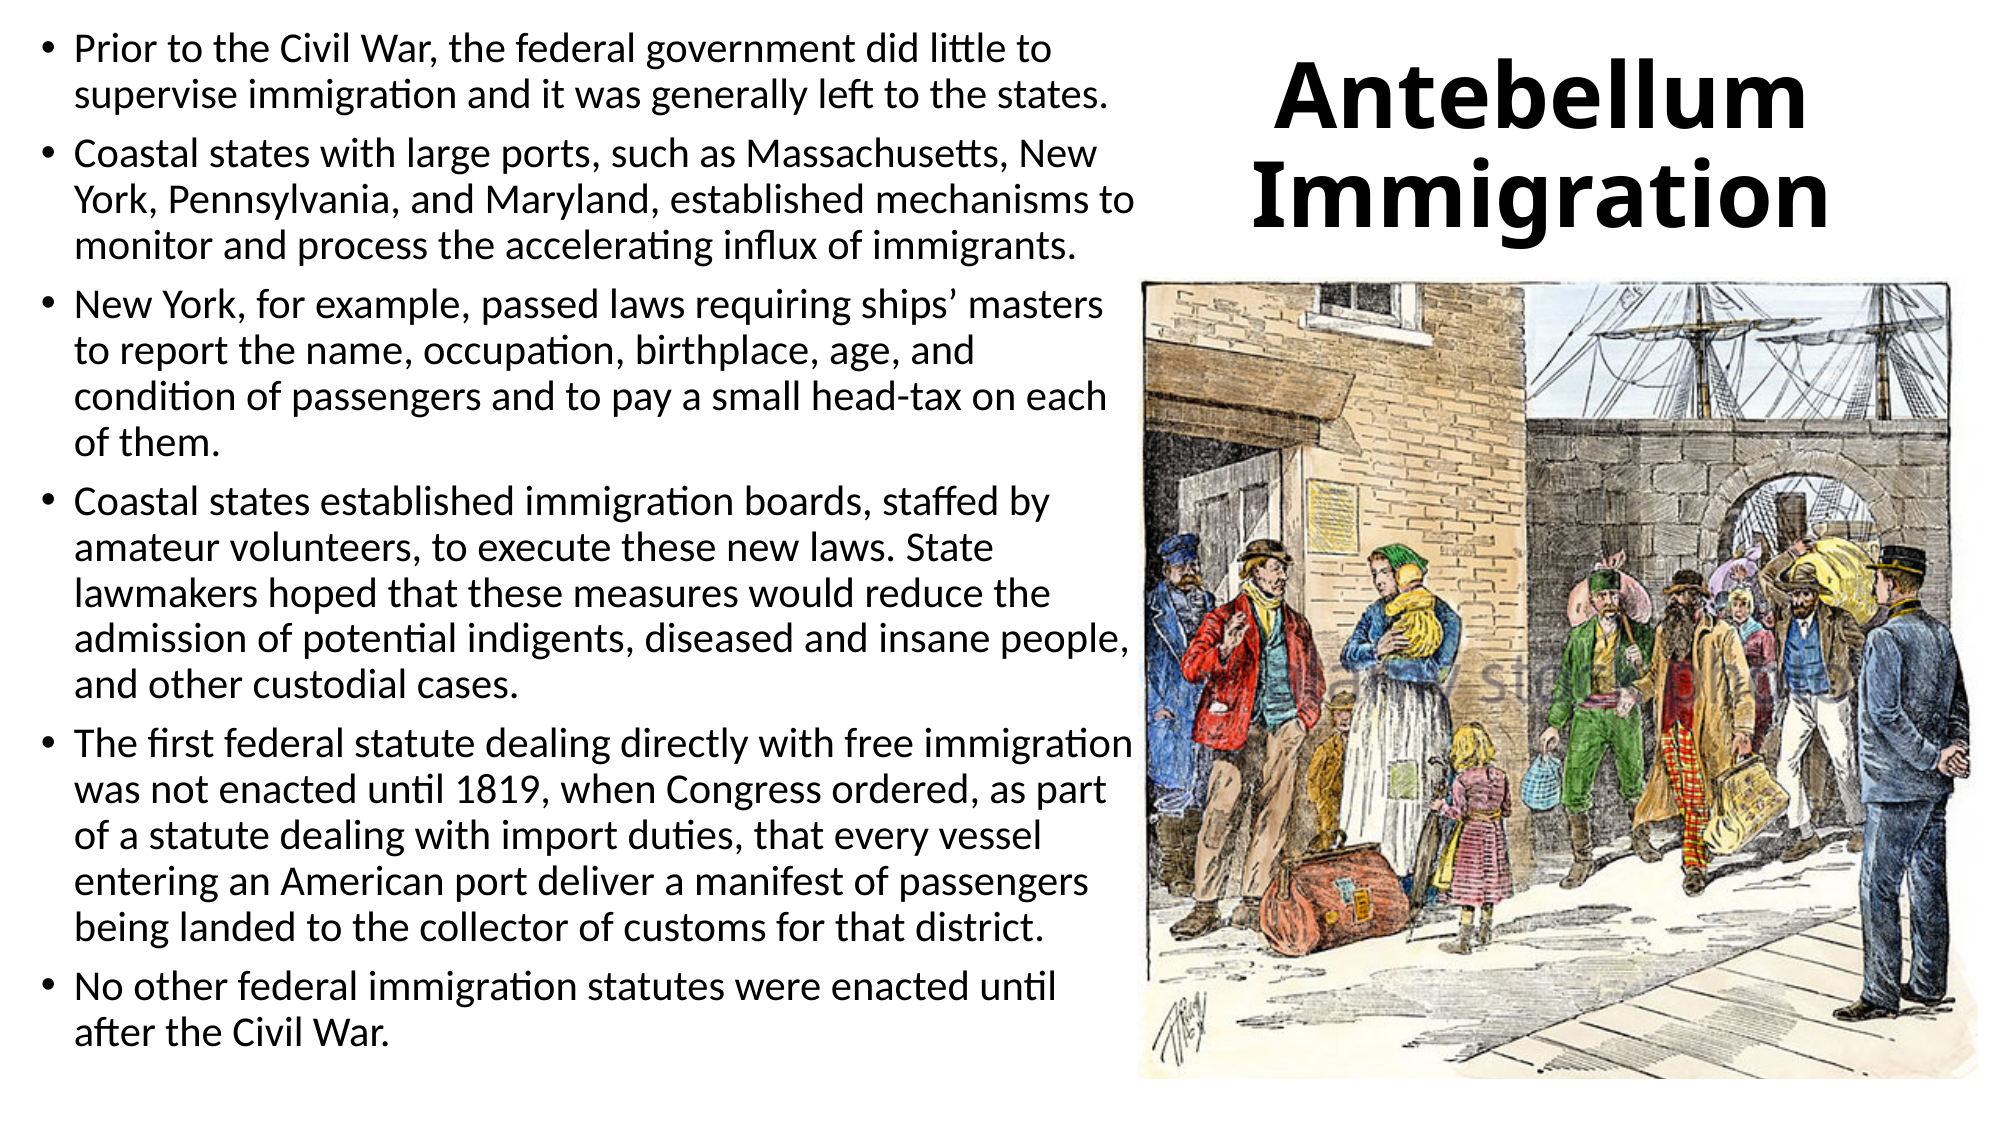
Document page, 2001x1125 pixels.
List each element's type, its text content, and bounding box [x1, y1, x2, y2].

picture [1137, 277, 1979, 1079]
title Antebellum Immigration [1161, 18, 1948, 277]
list Prior to the Civil War, the federal government did little to supervise immigration and it was generally left to the states. Coastal states with large ports, such as Massachusetts, New York, Pennsylvania, and Maryland, established mechanisms to monitor and process the accelerating influx of immigrants. New York, for example, passed laws requiring ships’ masters to report the name, occupation, birthplace, age, and condition of passengers and to pay a small head-tax on each of them. Coastal states established immigration boards, staffed by amateur volunteers, to execute these new laws. State lawmakers hoped that these measures would reduce the admission of potential indigents, diseased and insane people, and other custodial cases. The first federal statute dealing directly with free immigration was not enacted until 1819, when Congress ordered, as part of a statute dealing with import duties, that every vessel entering an American port deliver a manifest of passengers being landed to the collector of customs for that district. No other federal immigration statutes were enacted until after the Civil War. [25, 18, 1161, 1107]
